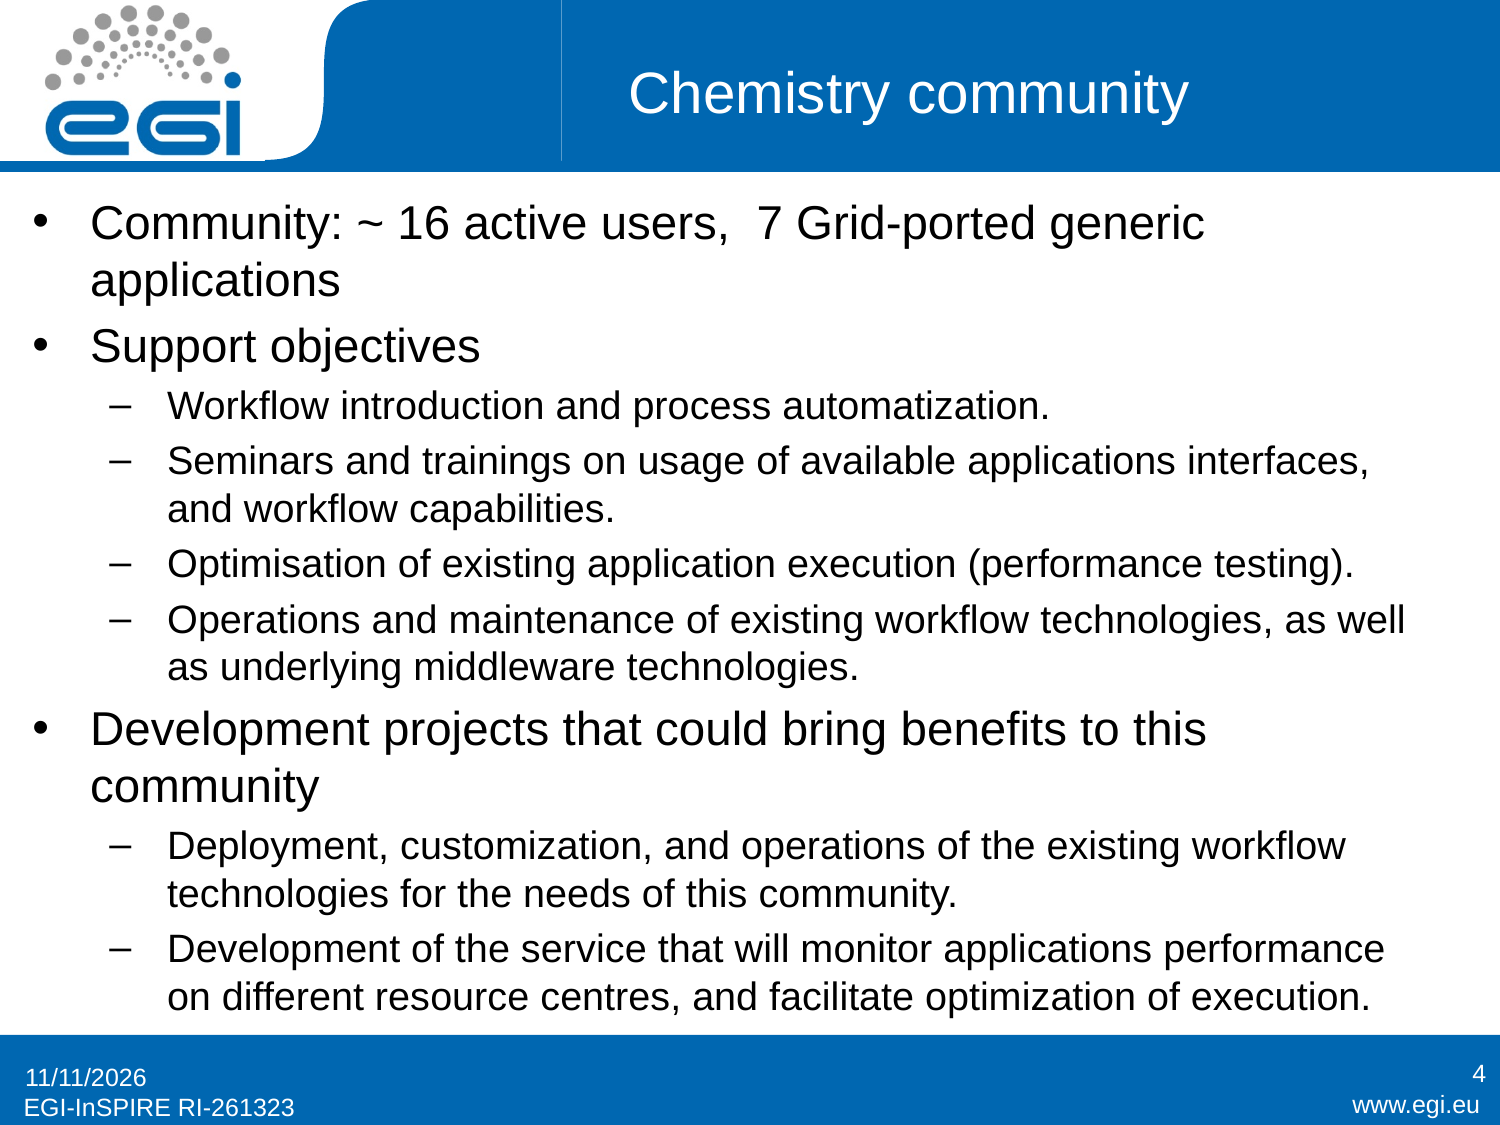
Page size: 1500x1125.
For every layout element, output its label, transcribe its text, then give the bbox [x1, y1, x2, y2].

picture [0, 0, 265, 161]
slide_number 4 [1151, 1042, 1500, 1103]
text_box Community: ~ 16 active users, 7 Grid-ported generic applications Support objectives Workflow introduction and process automatization. Seminars and trainings on usage of available applications interfaces, and workflow capabilities. Optimisation of existing application execution (performance testing). Operations and maintenance of existing workflow technologies, as well as underlying middleware technologies. Development projects that could bring benefits to this community Deployment, customization, and operations of the existing workflow technologies for the needs of this community. Development of the service that will monitor applications performance on different resource centres, and facilitate optimization of execution. [17, 184, 1447, 1035]
title Chemistry community [348, 19, 1471, 161]
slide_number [10, 1046, 361, 1106]
